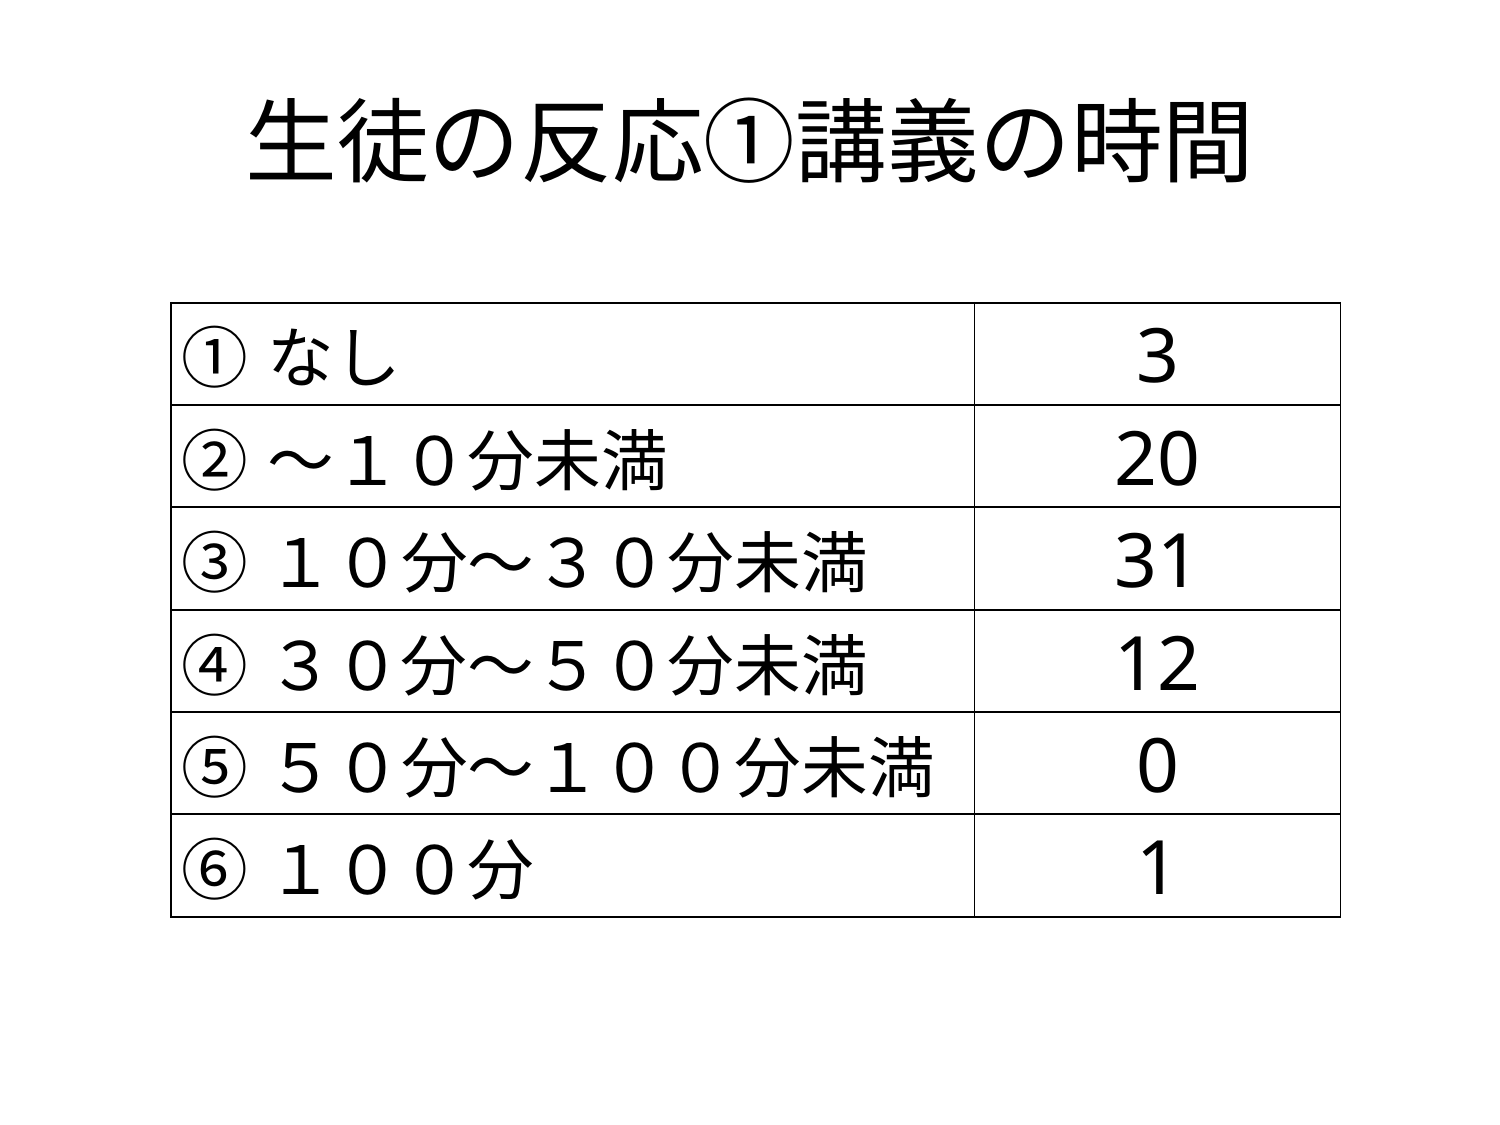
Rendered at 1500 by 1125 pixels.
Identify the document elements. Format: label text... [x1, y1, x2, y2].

table_cell 20 [975, 406, 1340, 506]
table_cell ⑥１００分 [172, 815, 974, 916]
title 生徒の反応①講義の時間 [75, 45, 1425, 233]
table_cell 0 [975, 713, 1340, 813]
table_header 3 [975, 304, 1340, 404]
table_cell ②〜１０分未満 [172, 406, 974, 506]
table_cell ④３０分〜５０分未満 [172, 611, 974, 711]
table_cell 1 [975, 815, 1340, 916]
table_cell ③１０分〜３０分未満 [172, 508, 974, 609]
table_cell 12 [975, 611, 1340, 711]
table_cell ⑤５０分〜１００分未満 [172, 713, 974, 813]
table_header ①なし [172, 304, 974, 404]
table_cell 31 [975, 508, 1340, 609]
